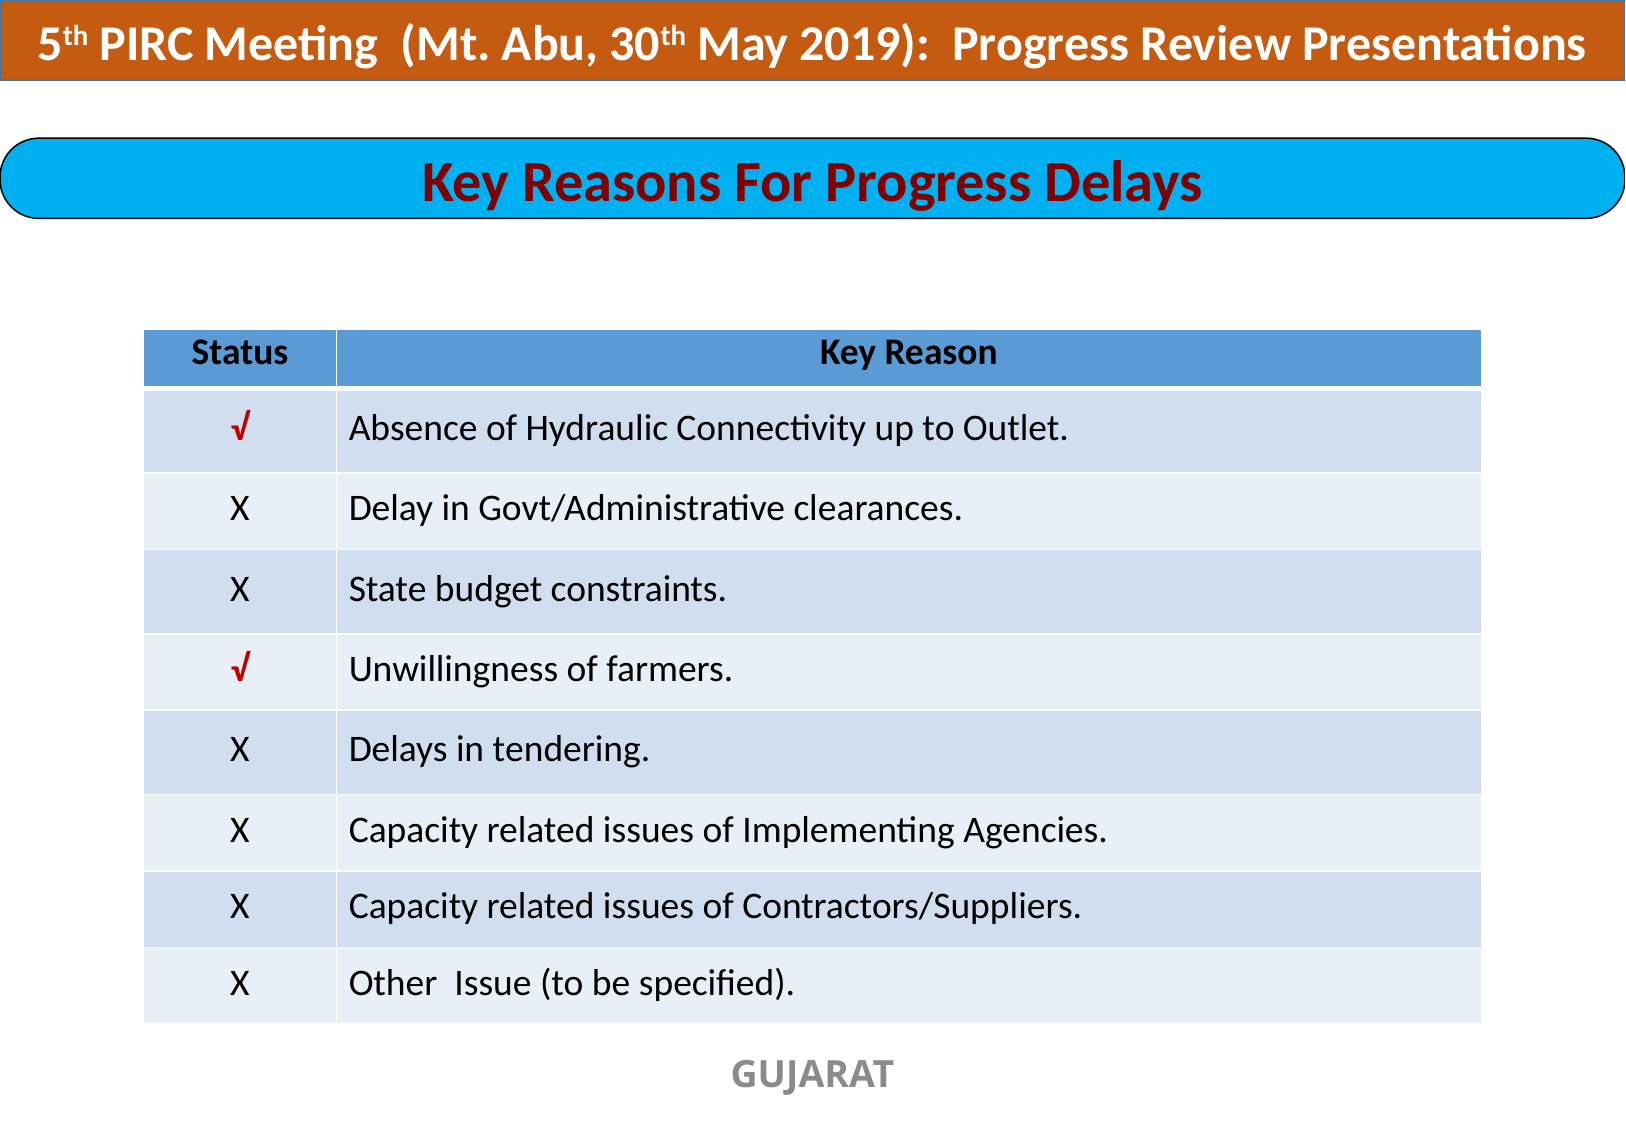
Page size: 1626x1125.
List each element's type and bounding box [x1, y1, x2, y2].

table_cell [337, 550, 1481, 633]
table_cell [337, 795, 1481, 870]
table_cell [337, 635, 1481, 709]
table_cell [144, 795, 336, 870]
table_header [144, 330, 336, 386]
table_cell [337, 474, 1481, 549]
table_header [337, 330, 1481, 386]
table_cell [337, 391, 1481, 472]
table_cell [144, 711, 336, 794]
table_cell [144, 872, 336, 947]
text_box [0, 0, 1625, 81]
table_cell [337, 872, 1481, 947]
table_cell [337, 948, 1481, 1023]
table_cell [144, 391, 336, 472]
table_cell [144, 948, 336, 1023]
footer [538, 1042, 1087, 1103]
table_cell [337, 711, 1481, 794]
table_cell [144, 474, 336, 549]
table_cell [144, 635, 336, 709]
text_box [0, 138, 1625, 219]
table_cell [144, 550, 336, 633]
